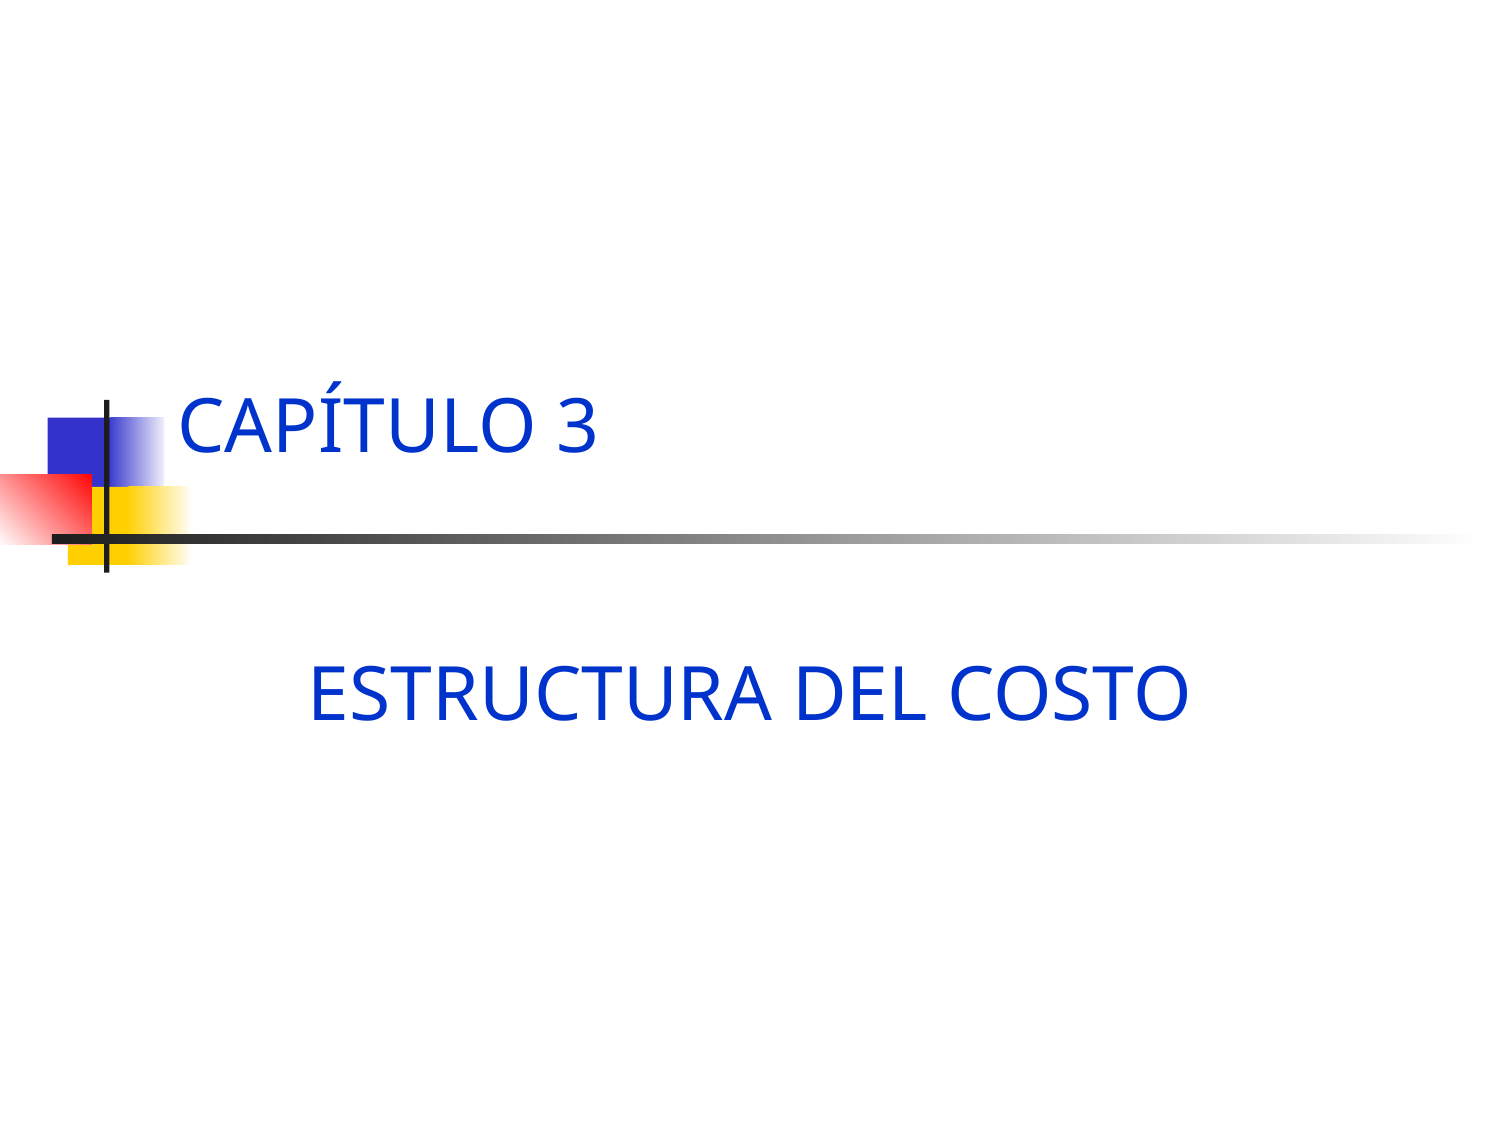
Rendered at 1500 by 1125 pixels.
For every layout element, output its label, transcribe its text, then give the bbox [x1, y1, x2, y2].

subtitle ESTRUCTURA DEL COSTO [224, 637, 1276, 926]
title CAPÍTULO 3 [162, 287, 1438, 476]
